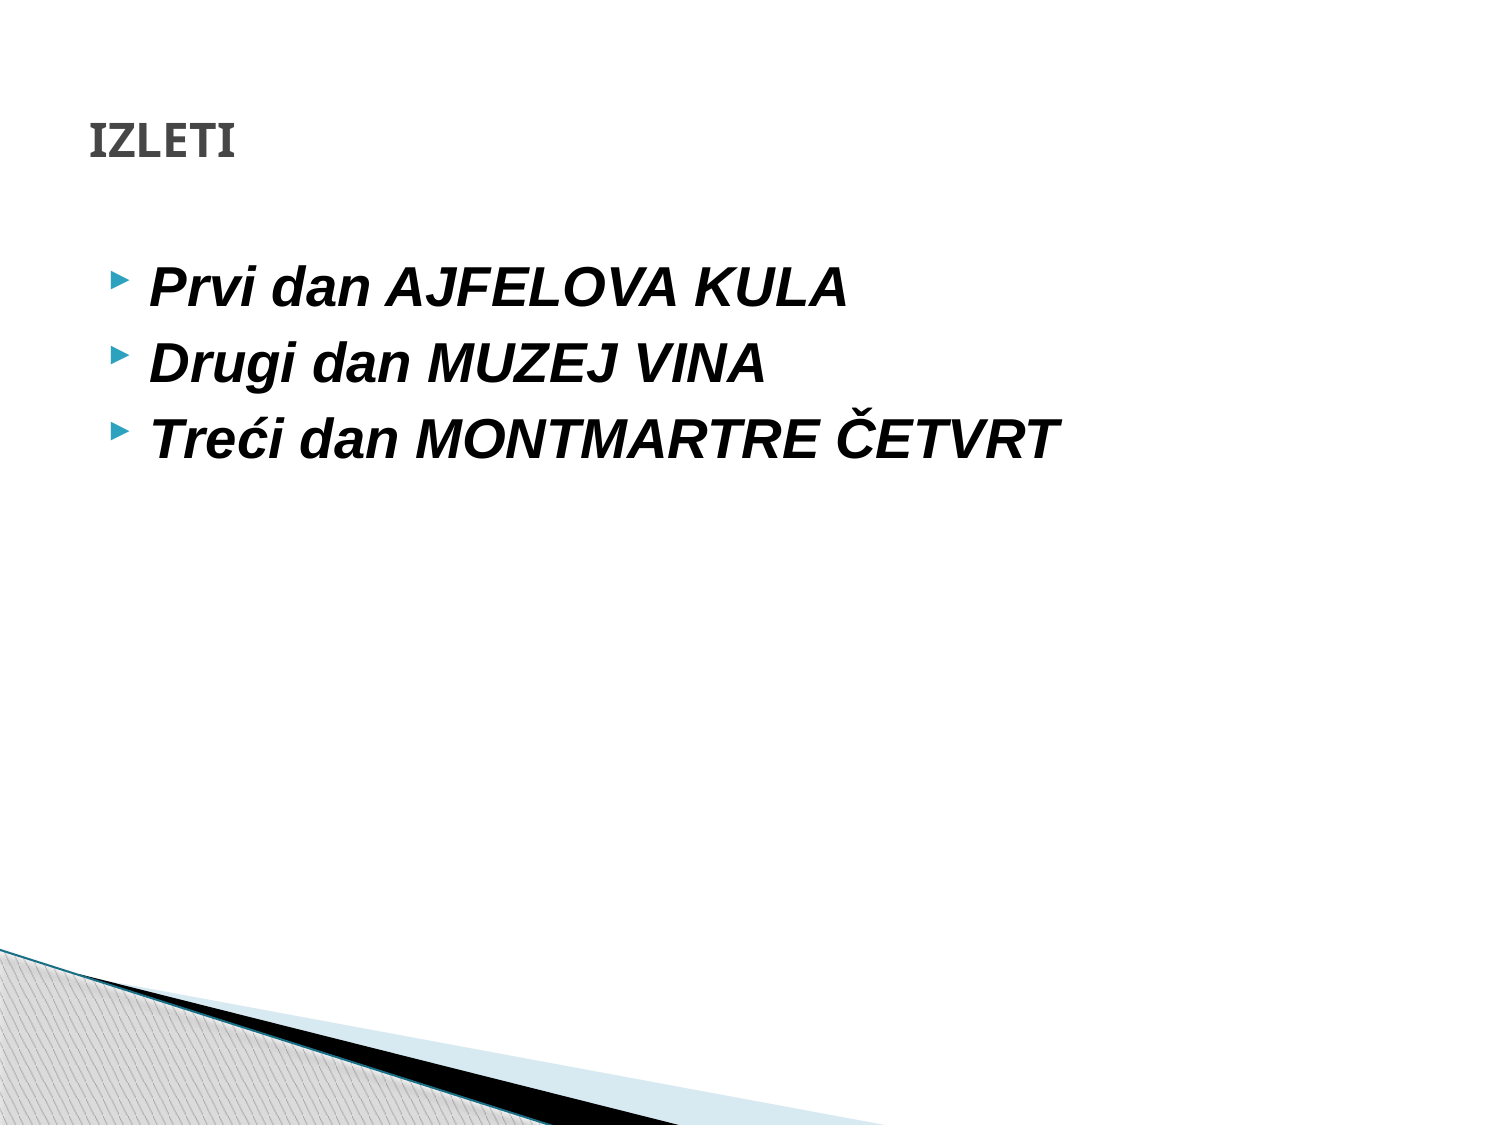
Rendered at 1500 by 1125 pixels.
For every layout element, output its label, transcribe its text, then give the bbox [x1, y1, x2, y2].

list Prvi dan AJFELOVA KULA Drugi dan MUZEJ VINA Treći dan MONTMARTRE ČETVRT [75, 243, 1425, 986]
title IZLETI [75, 45, 1425, 233]
